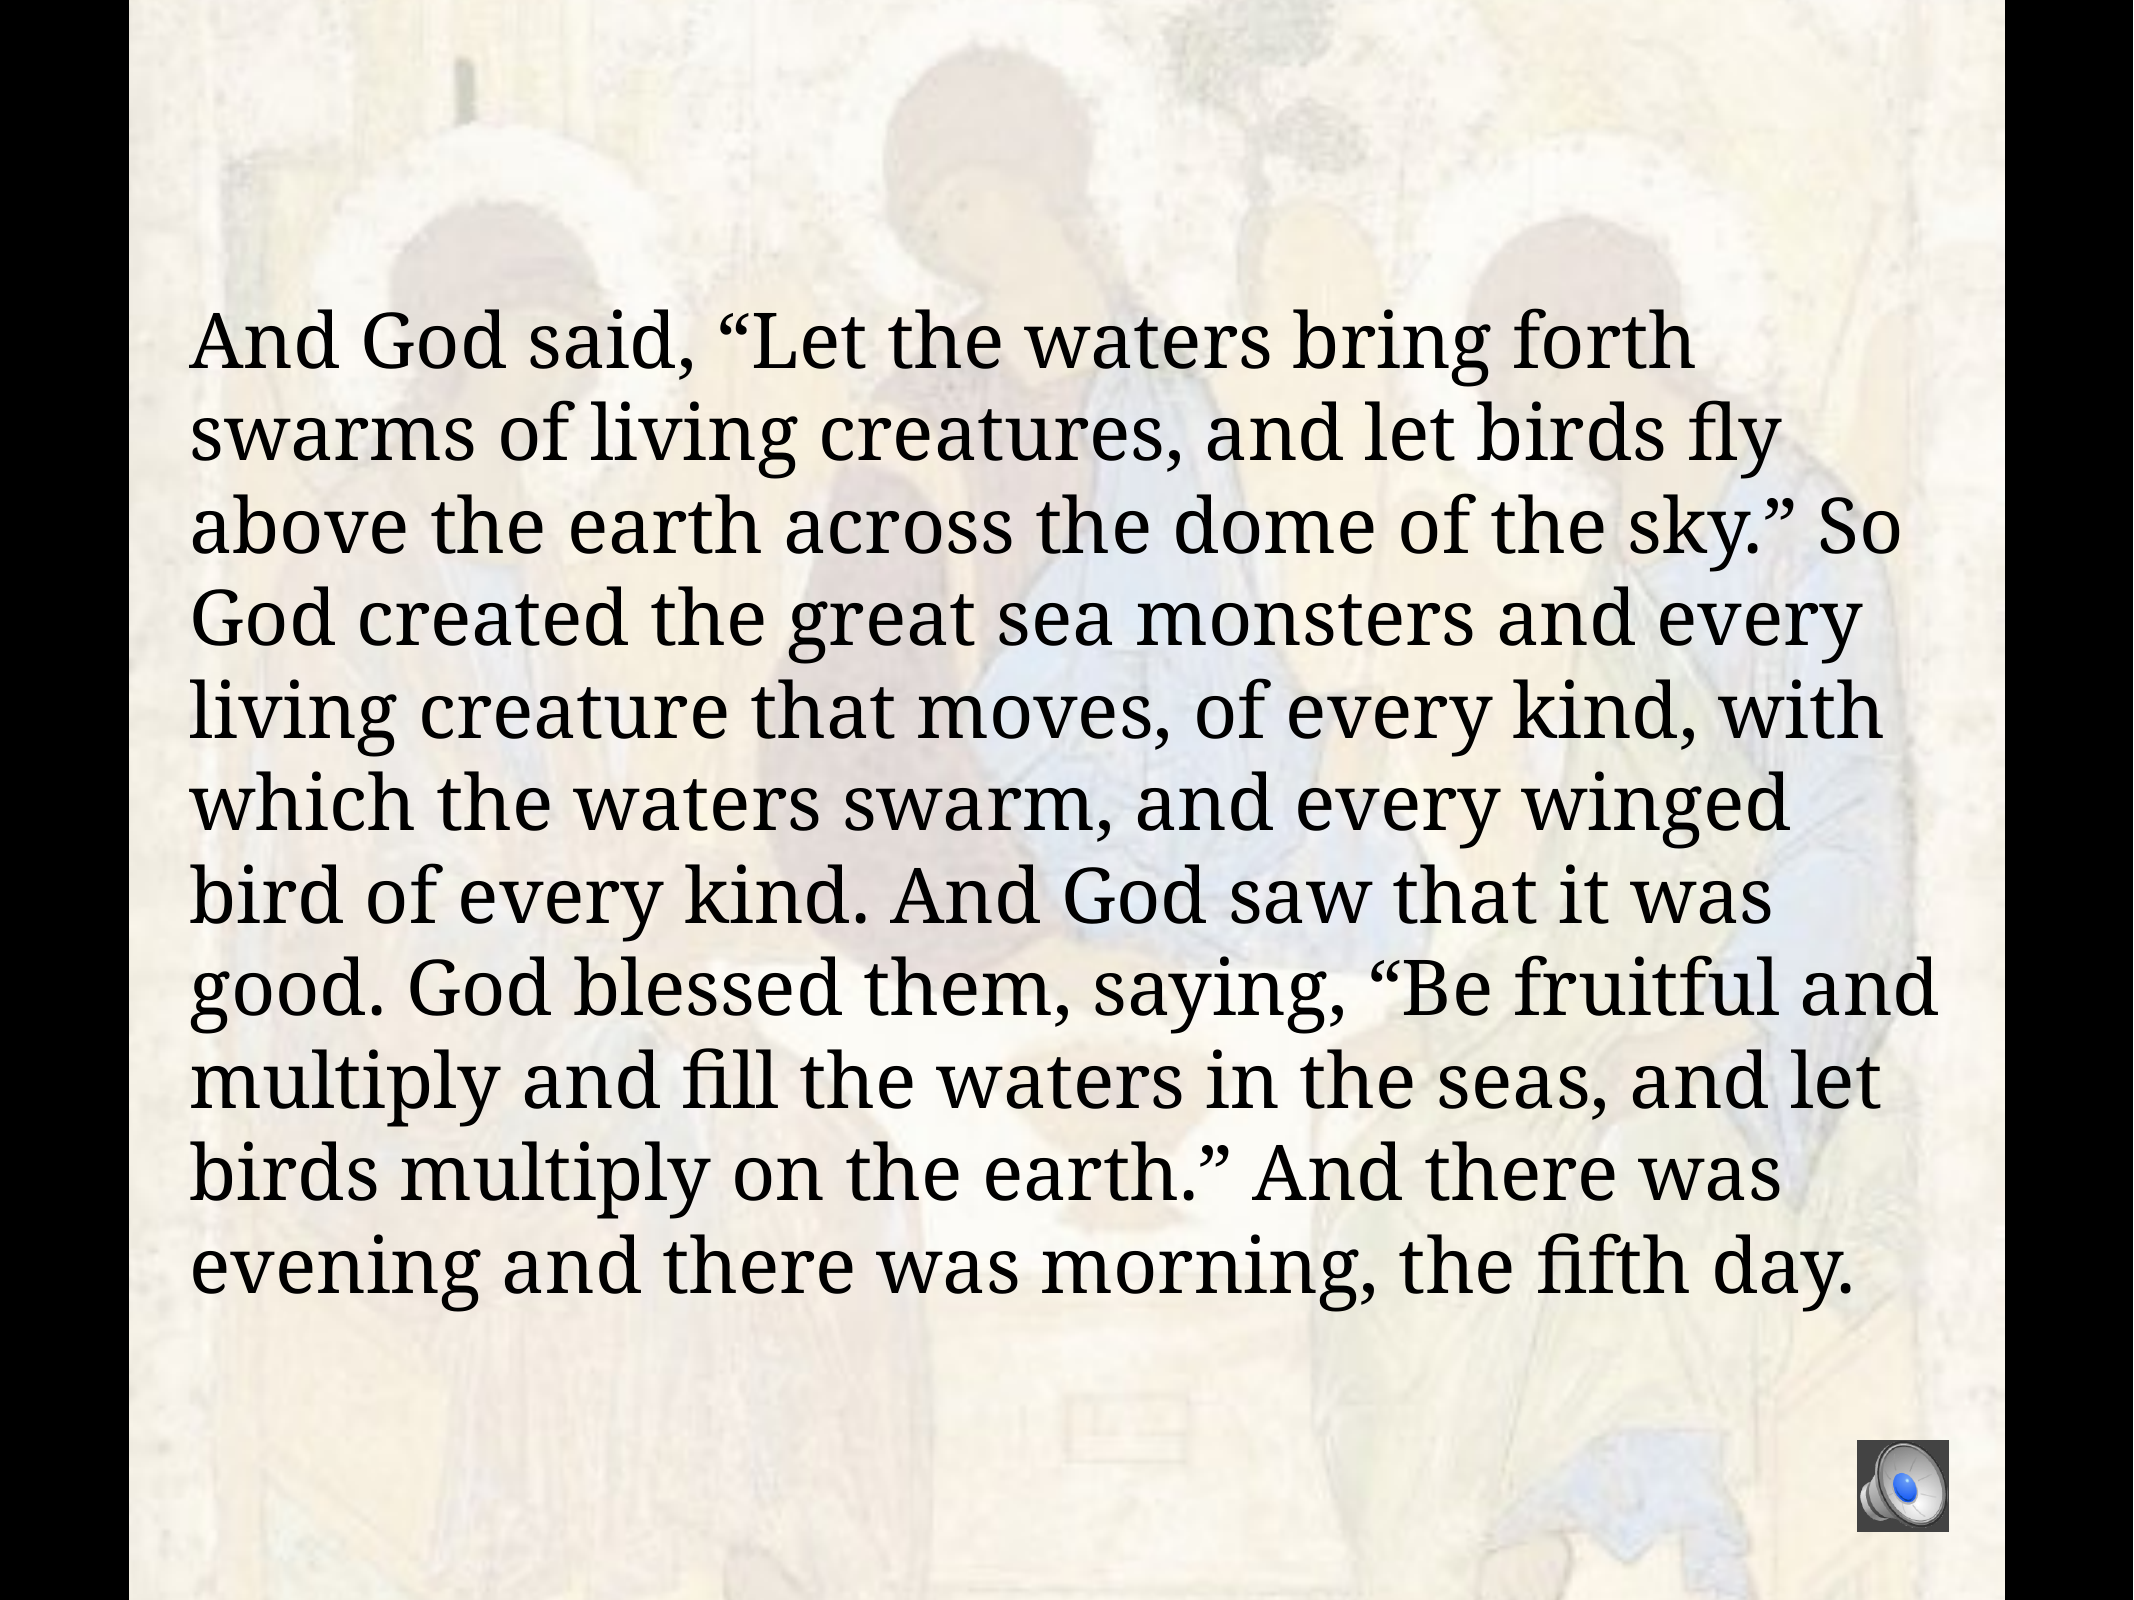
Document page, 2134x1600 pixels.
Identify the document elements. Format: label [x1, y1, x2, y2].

picture [128, 0, 2005, 1600]
